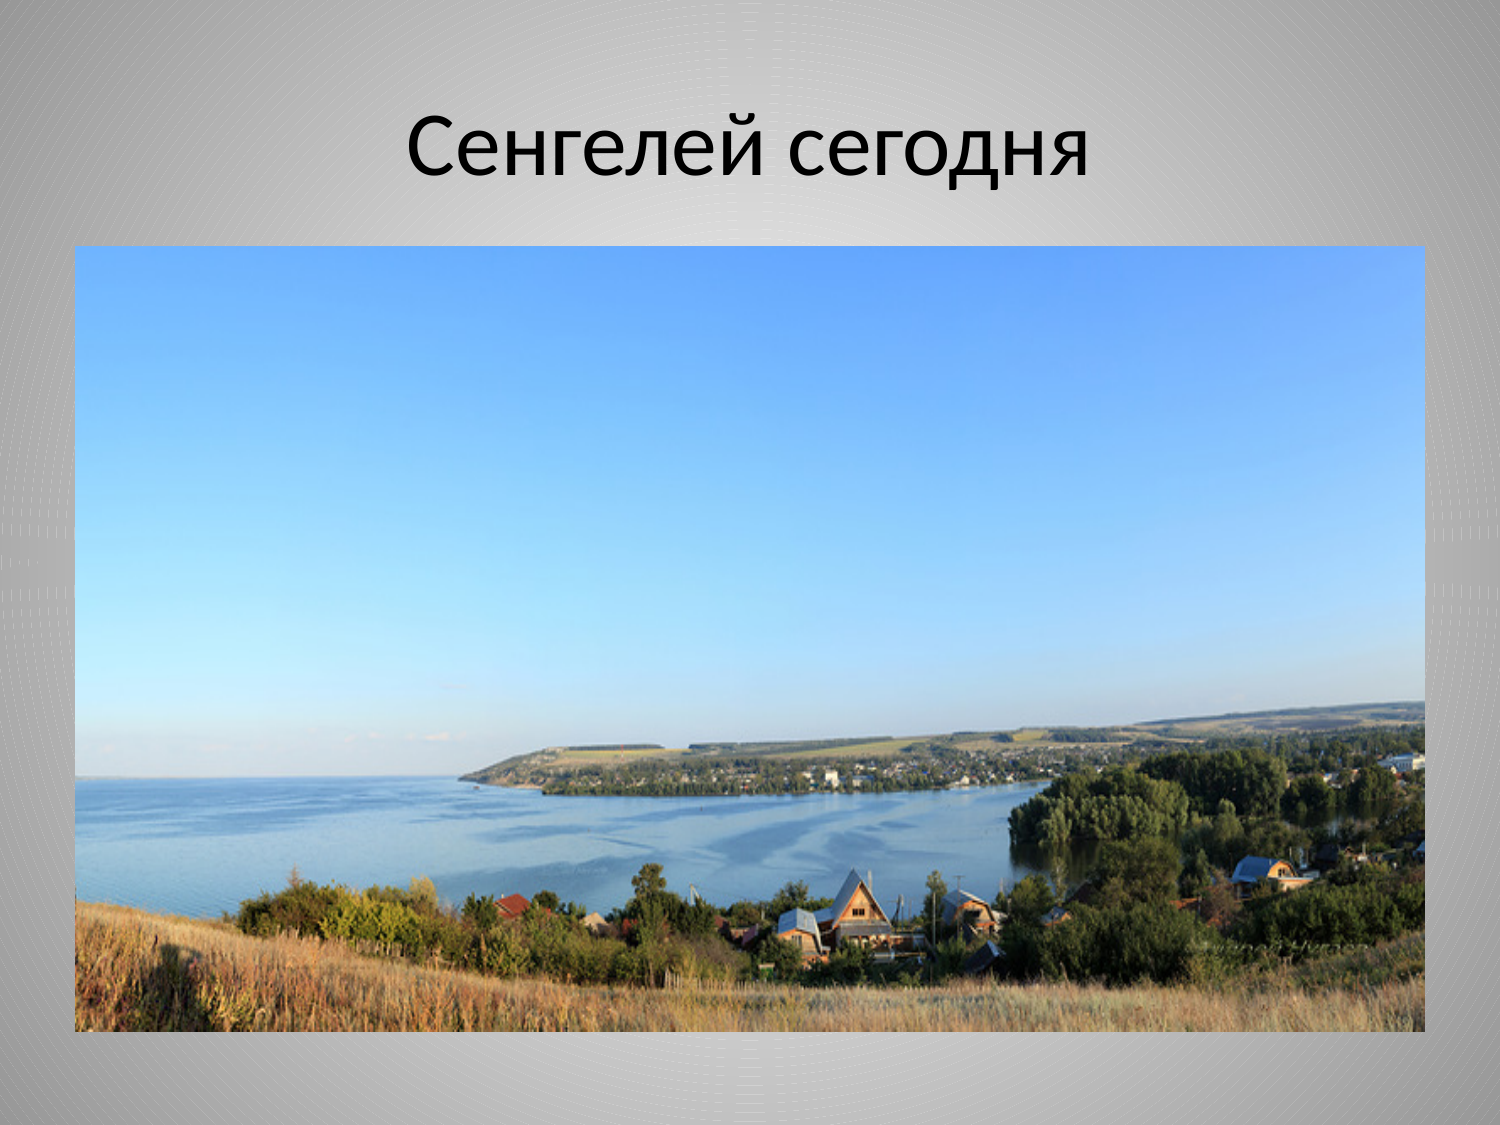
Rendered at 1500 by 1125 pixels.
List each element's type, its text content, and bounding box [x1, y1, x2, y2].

title Сенгелей сегодня [75, 45, 1425, 233]
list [74, 245, 1426, 1032]
